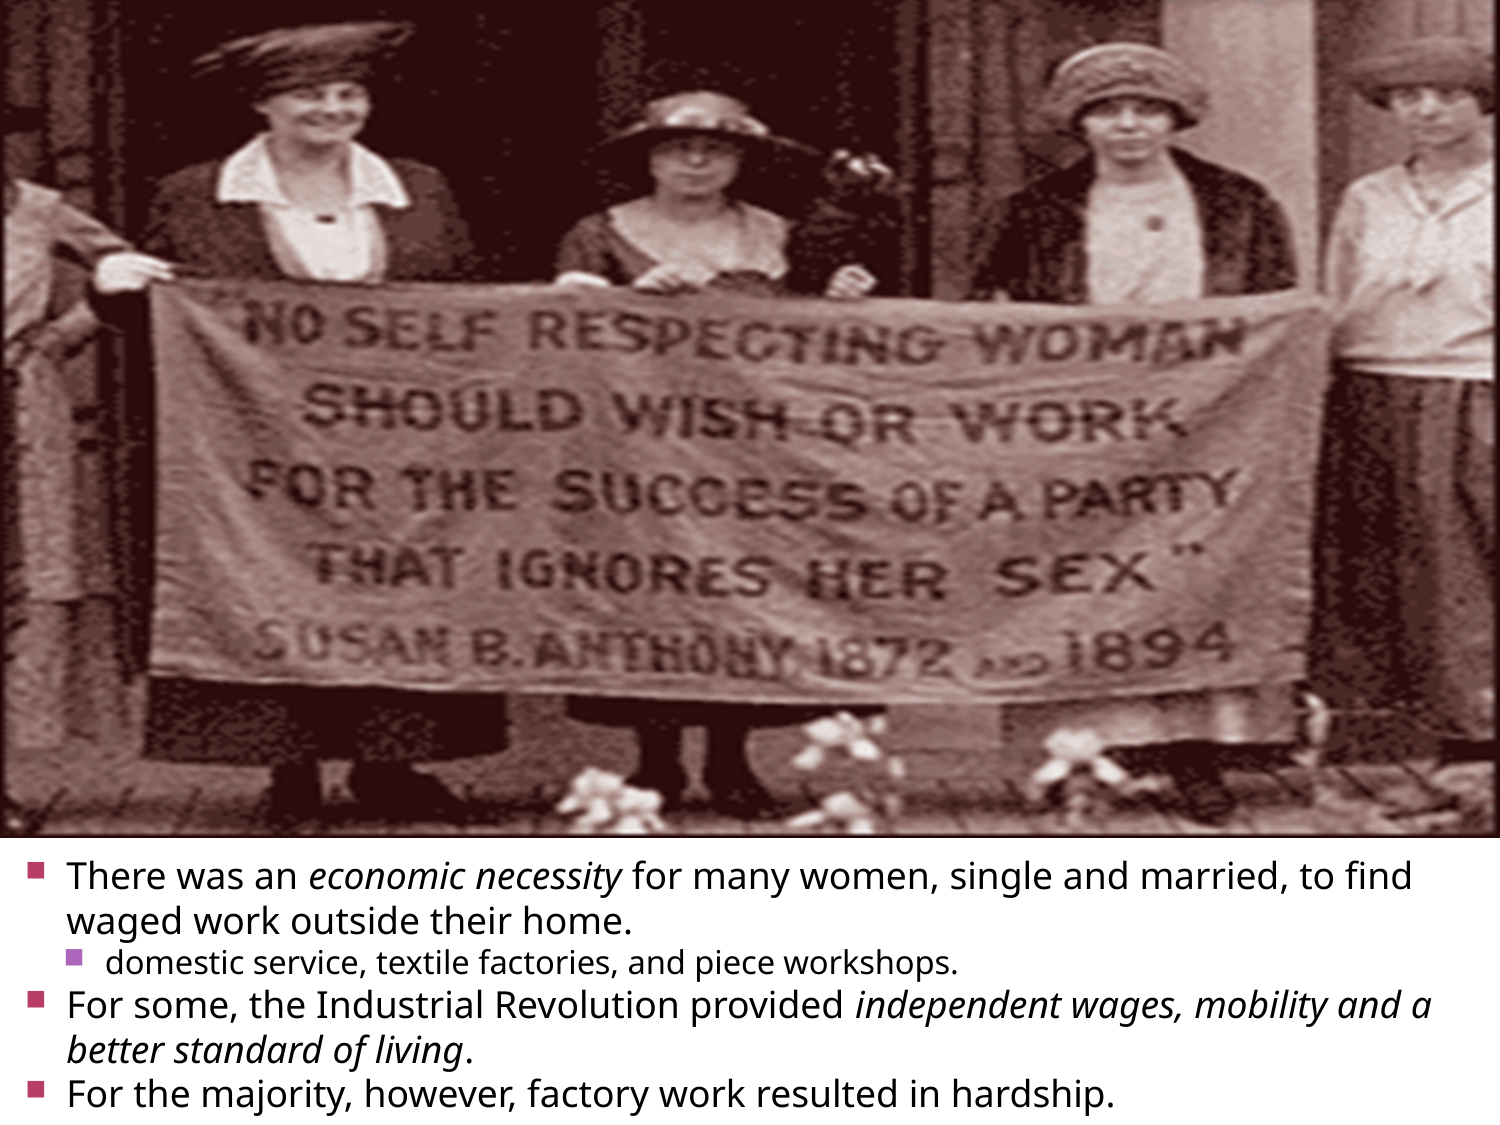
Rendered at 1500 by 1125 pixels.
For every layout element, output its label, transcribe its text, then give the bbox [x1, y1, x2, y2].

list There was an economic necessity for many women, single and married, to find waged work outside their home. domestic service, textile factories, and piece workshops. For some, the Industrial Revolution provided independent wages, mobility and a better standard of living. For the majority, however, factory work resulted in hardship. [0, 844, 1500, 1125]
picture [0, 0, 1500, 838]
